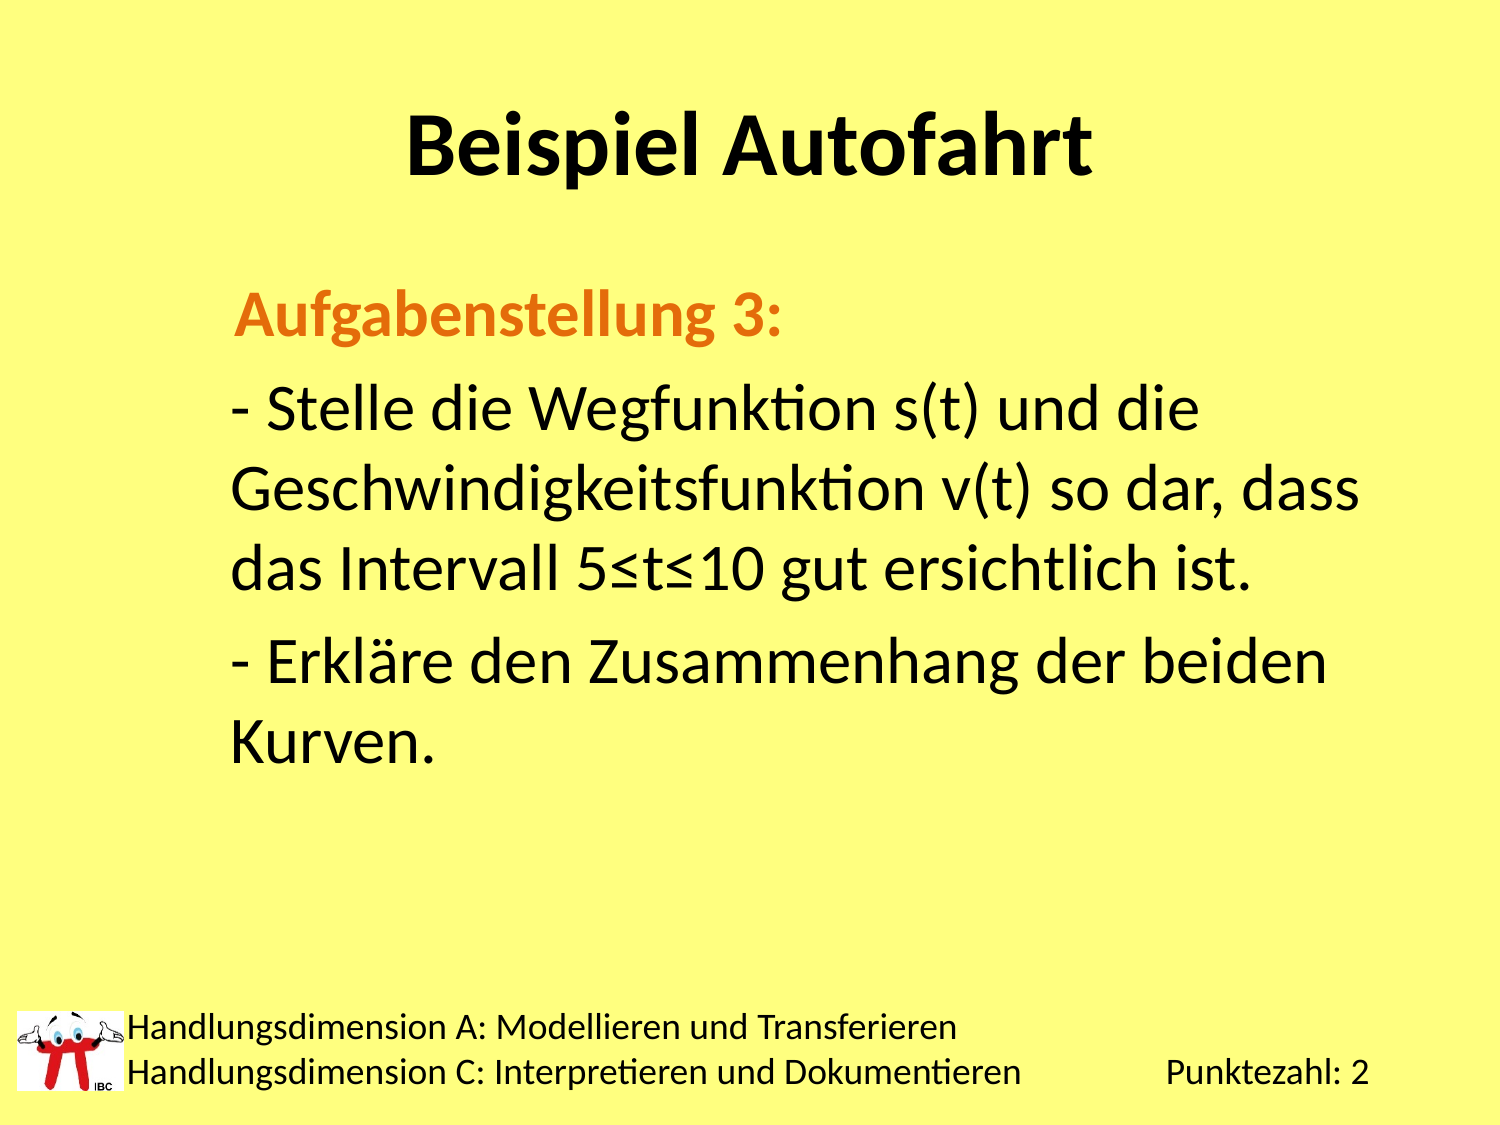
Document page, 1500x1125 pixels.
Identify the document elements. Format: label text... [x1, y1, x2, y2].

picture [17, 1011, 125, 1092]
text_box Handlungsdimension A: Modellieren und Transferieren Handlungsdimension C: Interpretieren und Dokumentieren Punktezahl: 2 [112, 994, 1400, 1125]
title Beispiel Autofahrt [75, 45, 1425, 233]
list Aufgabenstellung 3: - Stelle die Wegfunktion s(t) und die Geschwindigkeitsfunktion v(t) so dar, dass das Intervall 5≤t≤10 gut ersichtlich ist. - Erkläre den Zusammenhang der beiden Kurven. [159, 262, 1425, 1005]
